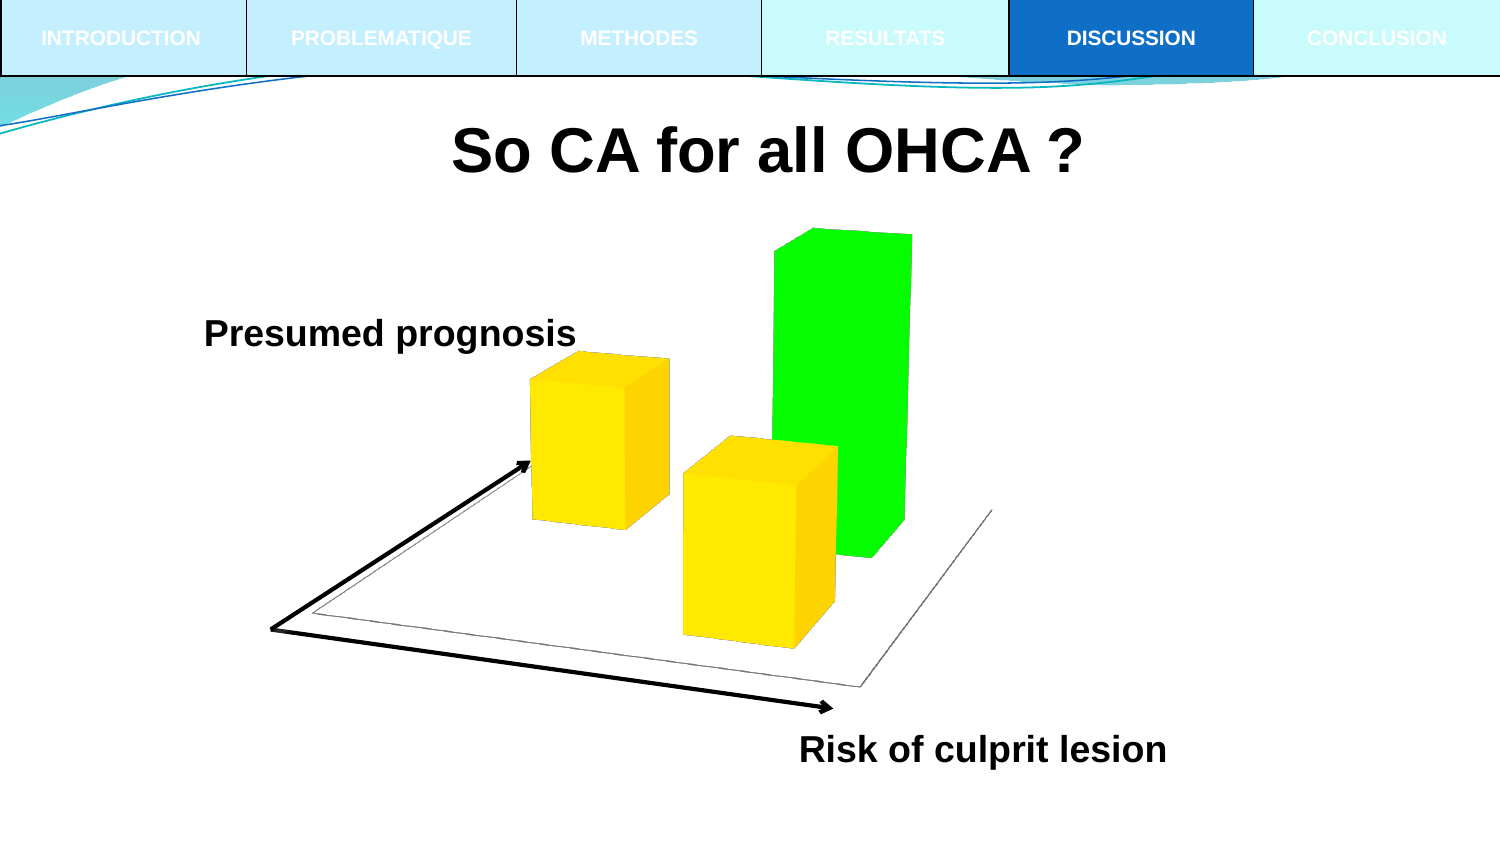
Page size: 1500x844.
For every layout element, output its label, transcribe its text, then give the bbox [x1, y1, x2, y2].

text_box METHODES [516, 0, 761, 77]
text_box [270, 460, 531, 630]
text_box Presumed prognosis [189, 301, 240, 361]
text_box DISCUSSION [1009, 0, 1253, 77]
text_box So CA for all OHCA ? [93, 109, 1444, 194]
text_box CONCLUSION [1253, 0, 1500, 77]
text_box RESULTATS [761, 0, 1009, 77]
text_box INTRODUCTION [1, 0, 246, 77]
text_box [270, 629, 834, 709]
chart [246, 188, 1055, 699]
text_box PROBLEMATIQUE [246, 0, 516, 77]
text_box Risk of culprit lesion [784, 717, 1185, 777]
